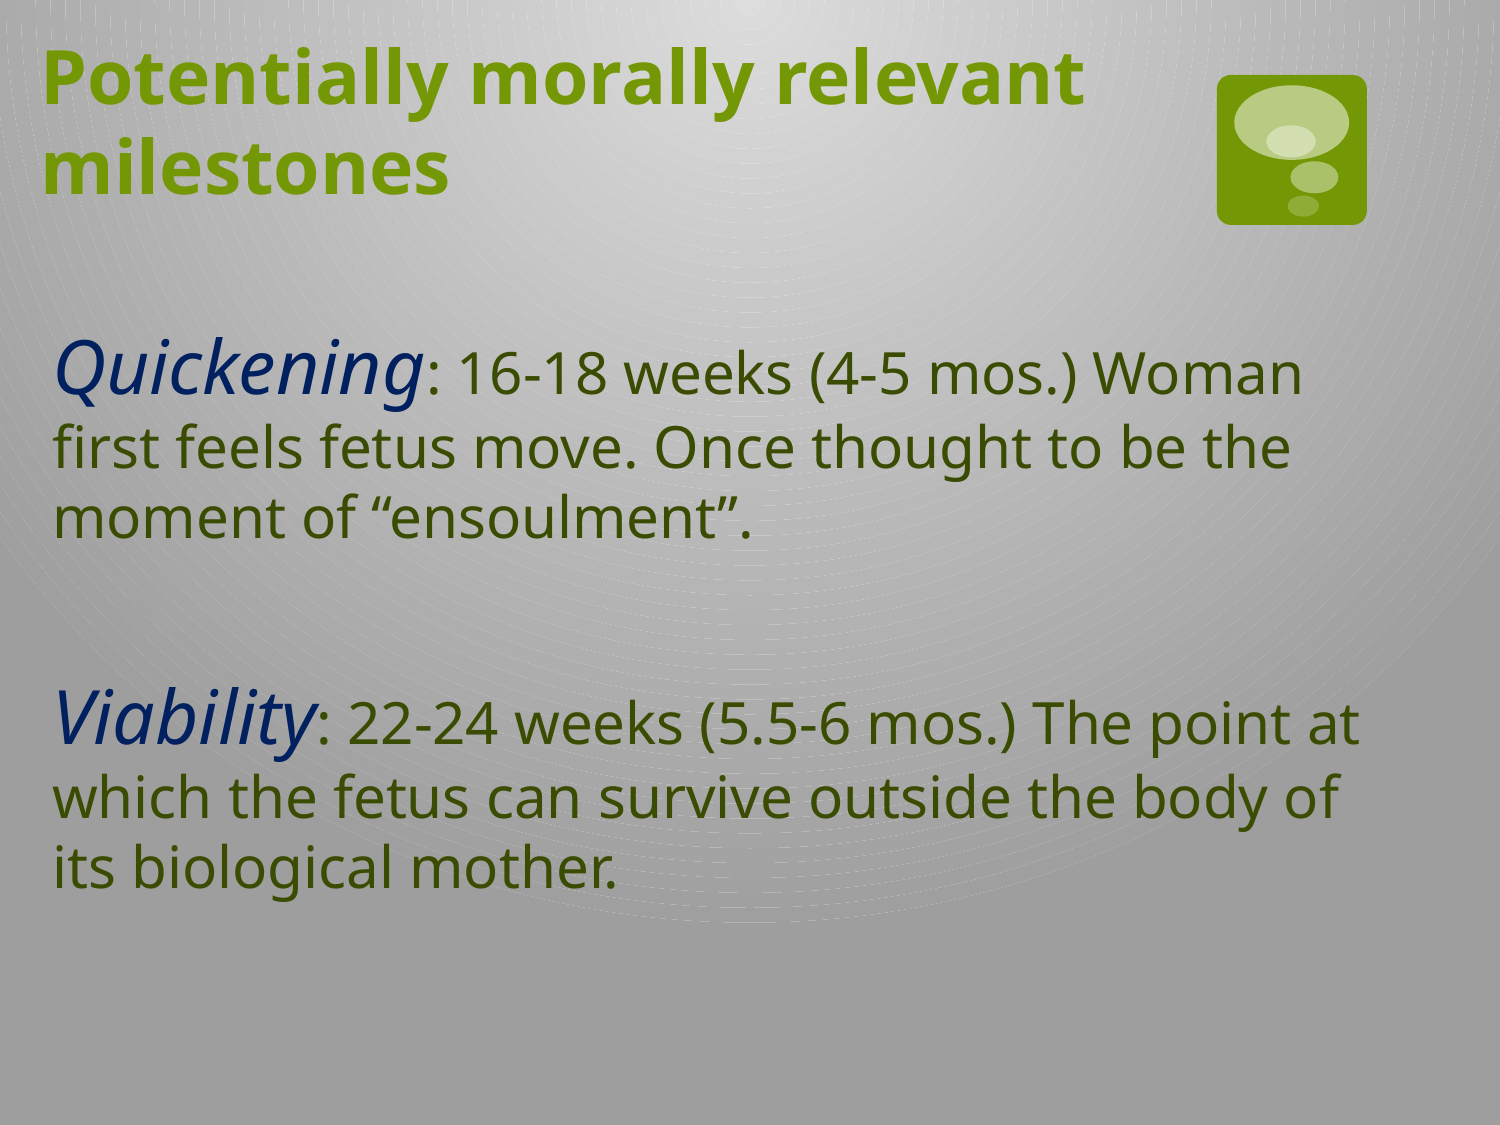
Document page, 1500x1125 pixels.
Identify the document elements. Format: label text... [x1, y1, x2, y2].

text_box Viability: 22-24 weeks (5.5-6 mos.) The point at which the fetus can survive outside the body of its biological mother. [37, 662, 1425, 908]
text_box Quickening: 16-18 weeks (4-5 mos.) Woman first feels fetus move. Once thought to be the moment of “ensoulment”. [37, 312, 1425, 558]
title Potentially morally relevant milestones [32, 71, 1463, 218]
